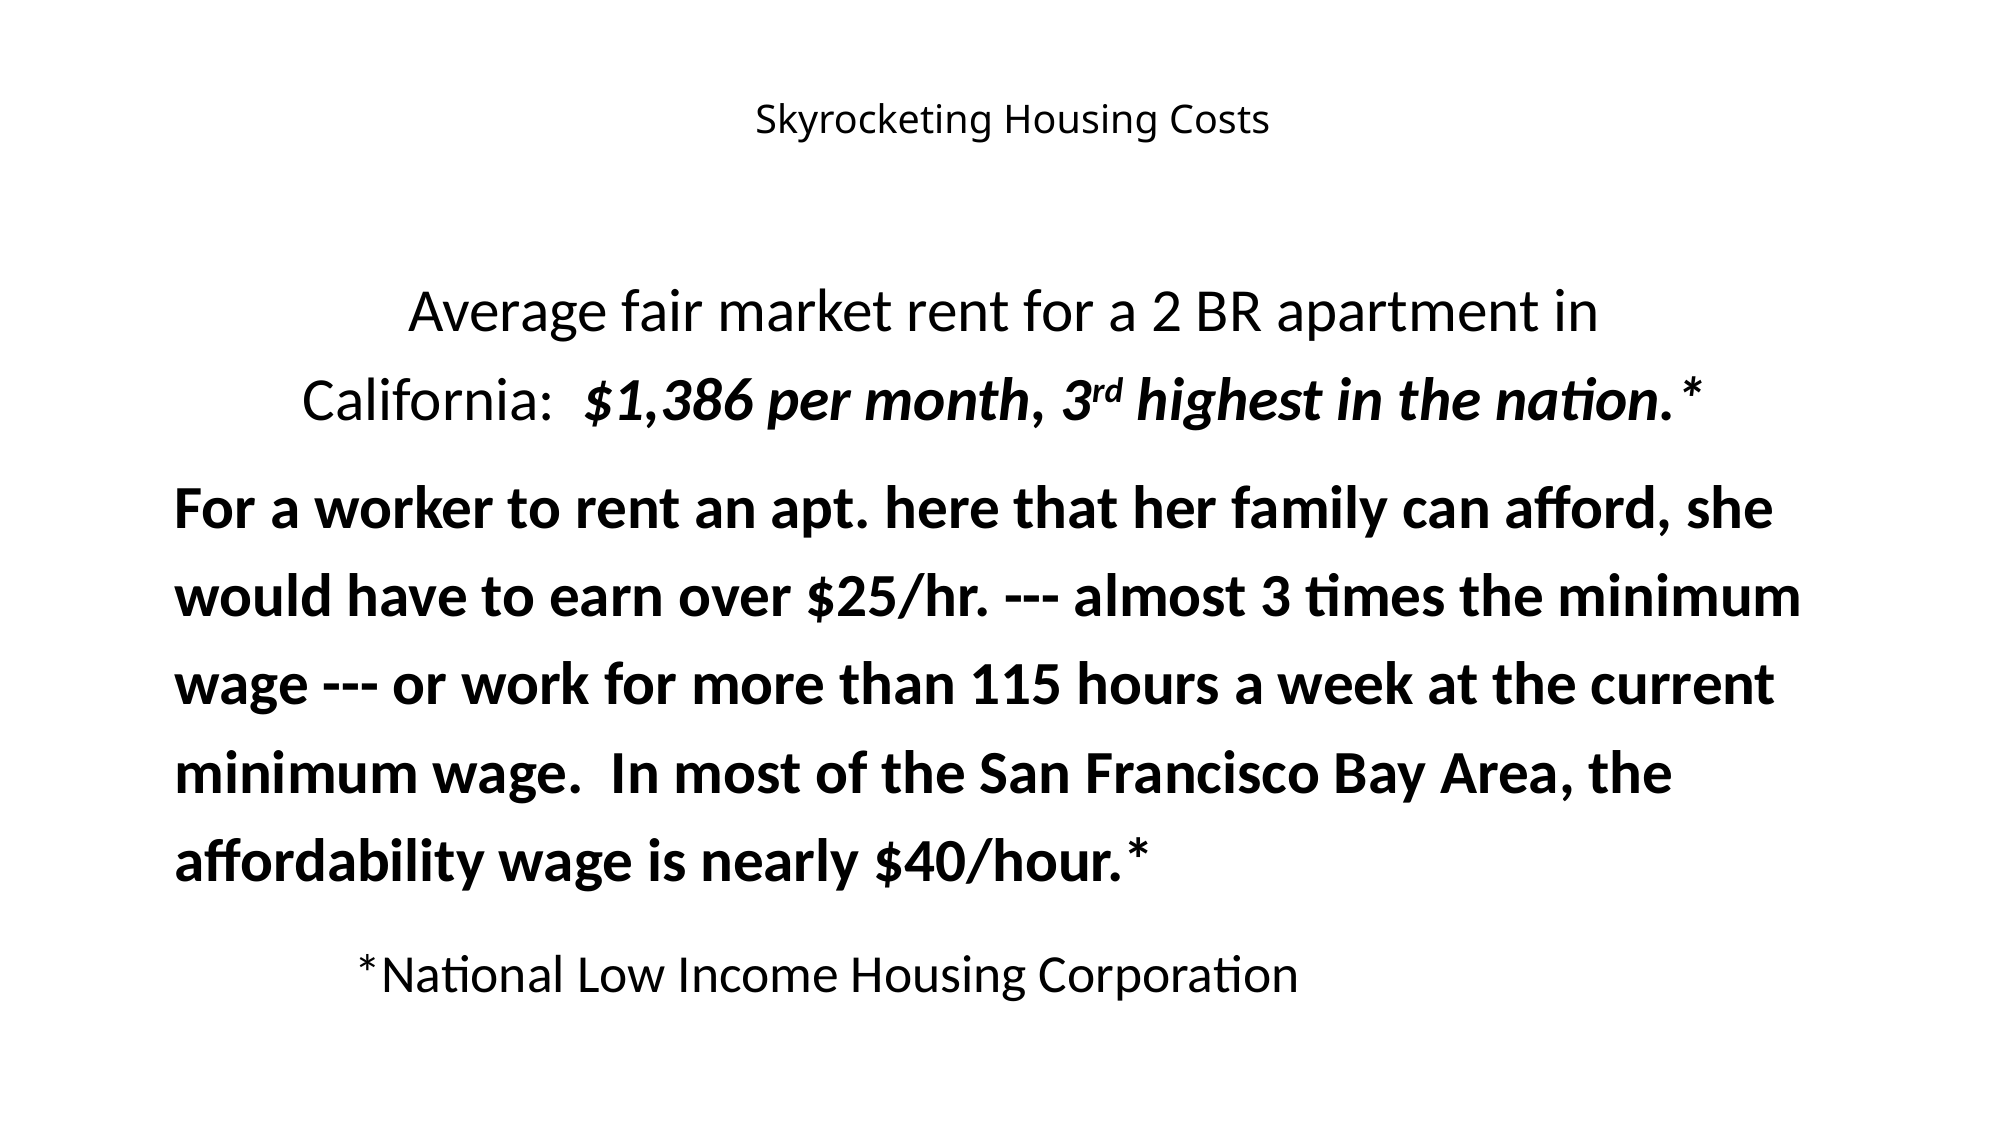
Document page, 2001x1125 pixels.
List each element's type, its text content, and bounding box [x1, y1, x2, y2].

list Average fair market rent for a 2 BR apartment in California: $1,386 per month, 3rd highest in the nation.* For a worker to rent an apt. here that her family can afford, she would have to earn over $25/hr. --- almost 3 times the minimum wage --- or work for more than 115 hours a week at the current minimum wage. In most of the San Francisco Bay Area, the affordability wage is nearly $40/hour.* *National Low Income Housing Corporation [122, 197, 1887, 1017]
title Skyrocketing Housing Costs [191, 48, 1835, 197]
